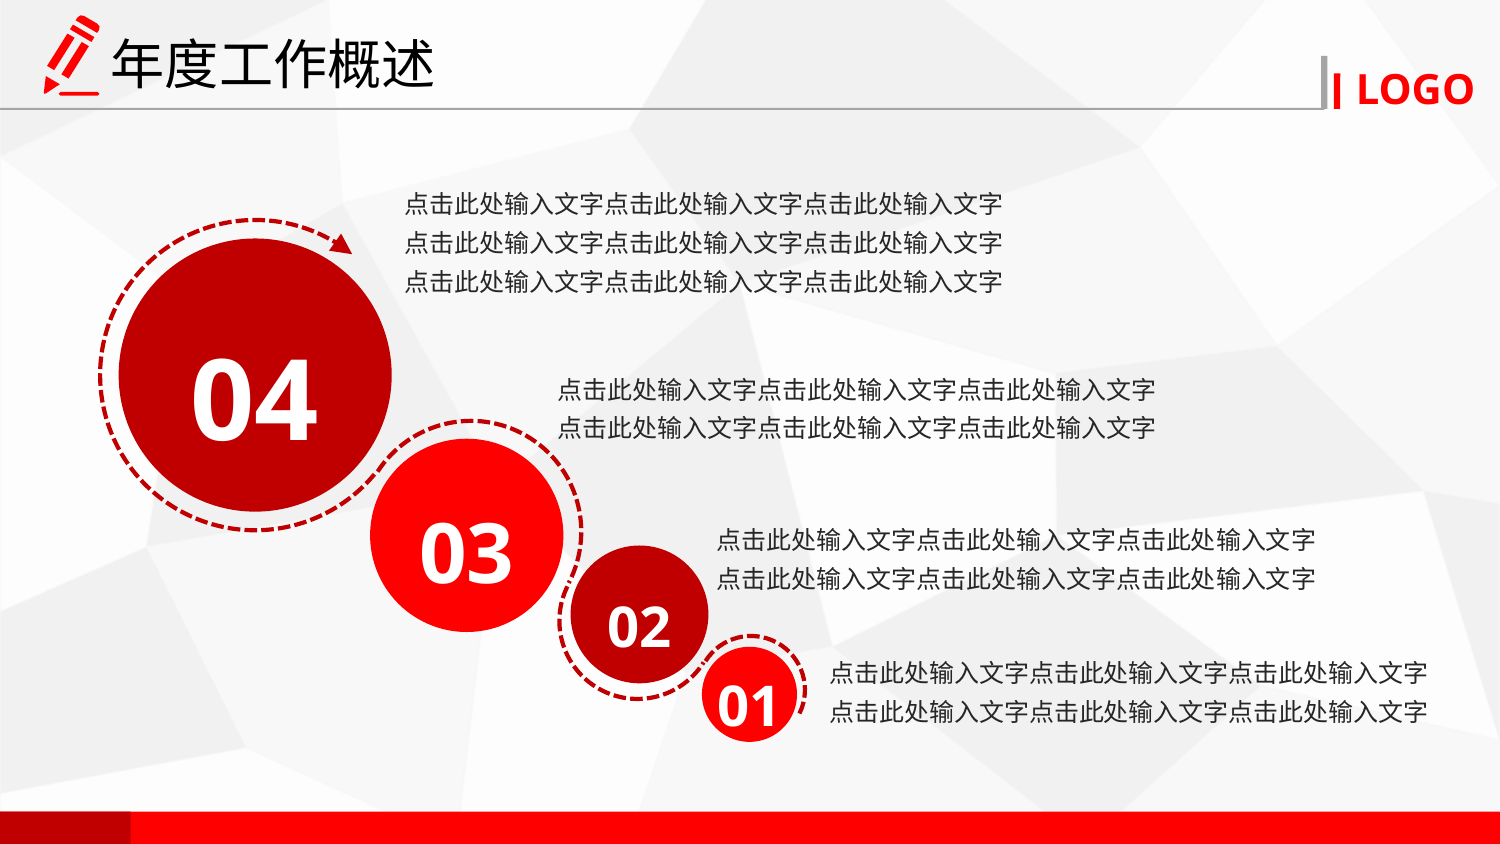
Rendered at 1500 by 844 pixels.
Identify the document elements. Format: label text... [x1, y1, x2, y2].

text_box 点击此处输入文字点击此处输入文字点击此处输入文字 点击此处输入文字点击此处输入文字点击此处输入文字 [822, 510, 1332, 600]
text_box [100, 219, 819, 694]
picture [0, 0, 1500, 811]
text_box 点击此处输入文字点击此处输入文字点击此处输入文字 点击此处输入文字点击此处输入文字点击此处输入文字 [818, 642, 1450, 732]
text_box 年度工作概述 [95, 22, 514, 103]
text_box 点击此处输入文字点击此处输入文字点击此处输入文字 点击此处输入文字点击此处输入文字点击此处输入文字 [822, 359, 1192, 449]
text_box 点击此处输入文字点击此处输入文字点击此处输入文字 点击此处输入文字点击此处输入文字点击此处输入文字 点击此处输入文字点击此处输入文字点击此处输入文字 [392, 173, 1082, 302]
text_box 01 [702, 702, 797, 742]
